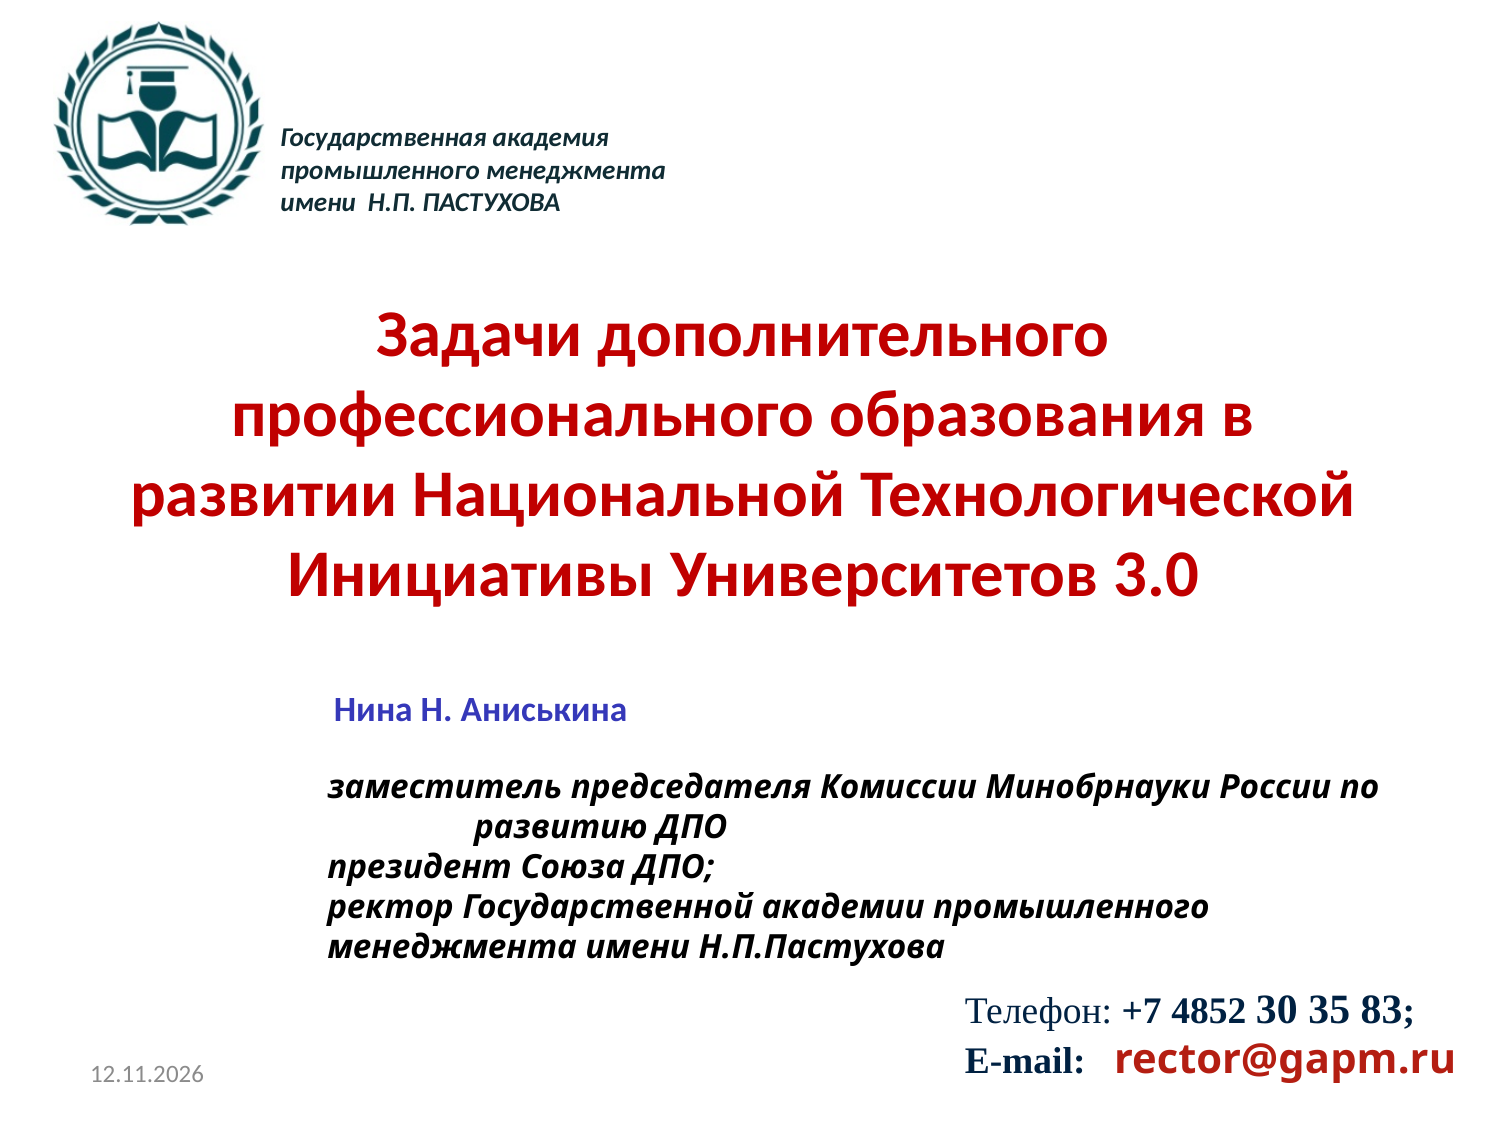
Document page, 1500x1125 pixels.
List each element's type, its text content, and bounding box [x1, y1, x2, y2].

text_box Телефон: +7 4852 30 35 83; E-mail: rector@gapm.ru [949, 974, 1475, 1090]
text_box заместитель председателя Комиссии Минобрнауки России по развитию ДПО президент Союза ДПО; ректор Государственной академии промышленного менеджмента имени Н.П.Пастухова [312, 757, 1463, 973]
title Задачи дополнительного профессионального образования в развитии Национальной Технологической Инициативы Университетов 3.0 [76, 337, 1411, 563]
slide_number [75, 1042, 425, 1103]
picture [52, 21, 266, 227]
subtitle Нина Н. Аниськина [28, 668, 880, 775]
text_box Государственная академия промышленного менеджмента имени Н.П. ПАСТУХОВА [269, 112, 741, 225]
